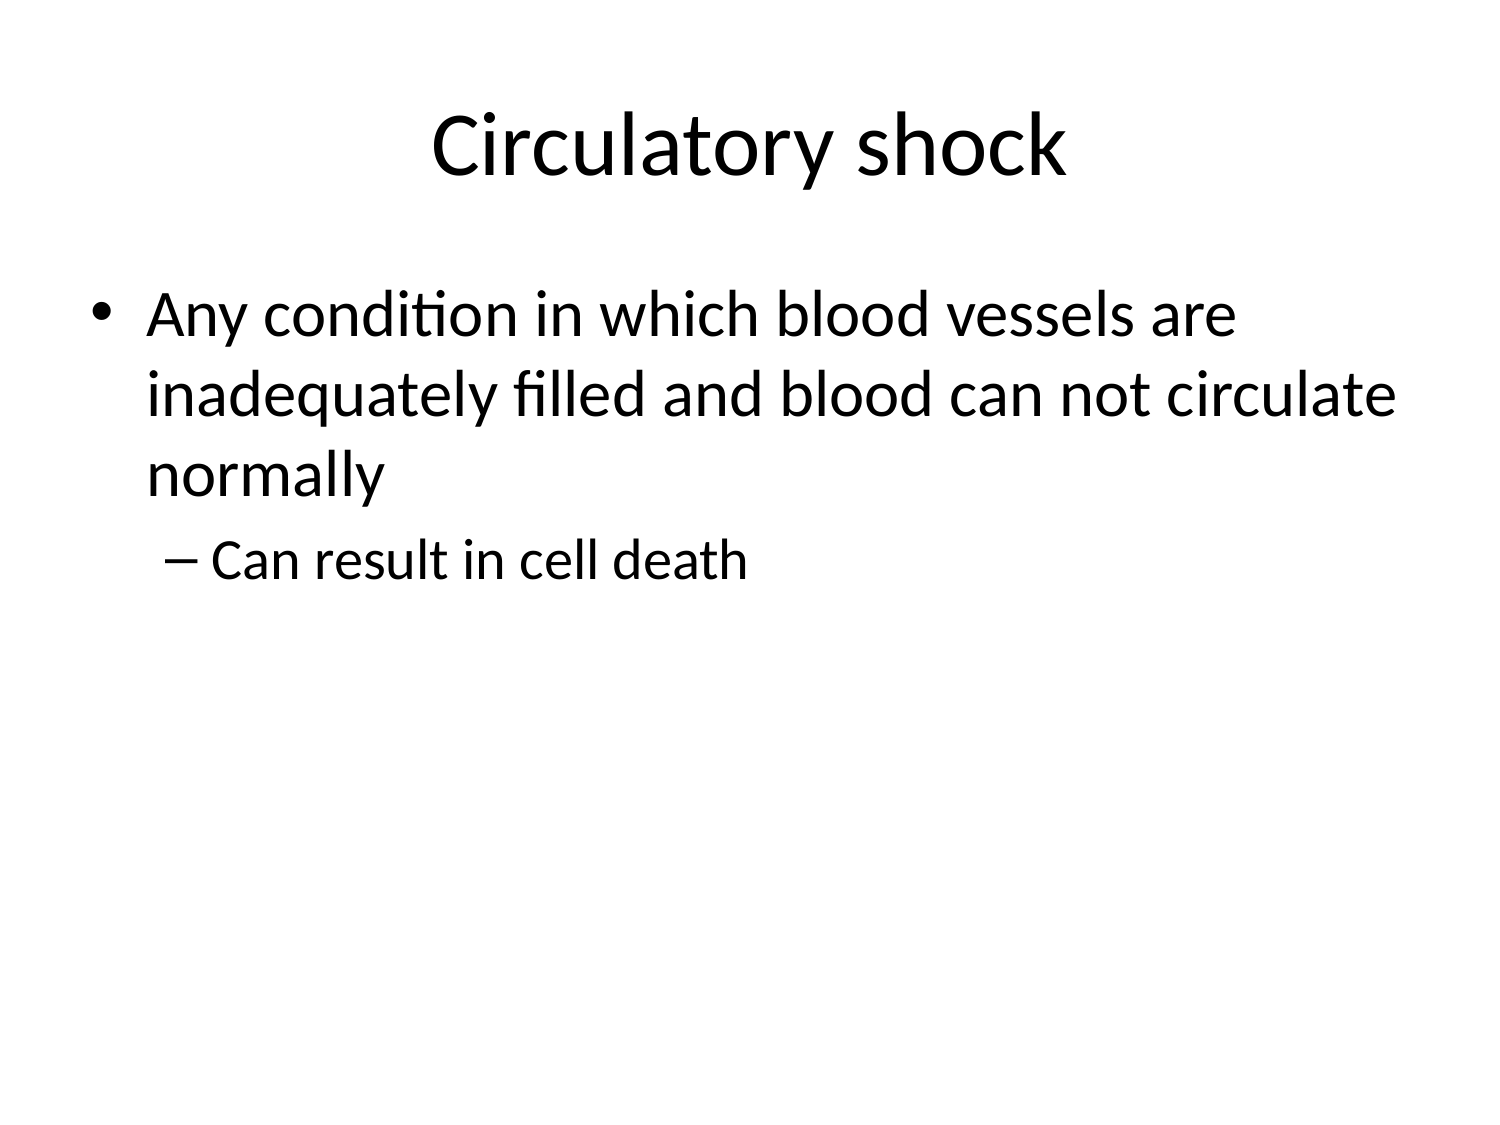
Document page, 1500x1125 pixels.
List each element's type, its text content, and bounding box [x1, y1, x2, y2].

list Any condition in which blood vessels are inadequately filled and blood can not circulate normally Can result in cell death [75, 262, 1425, 1005]
title Circulatory shock [75, 45, 1425, 233]
